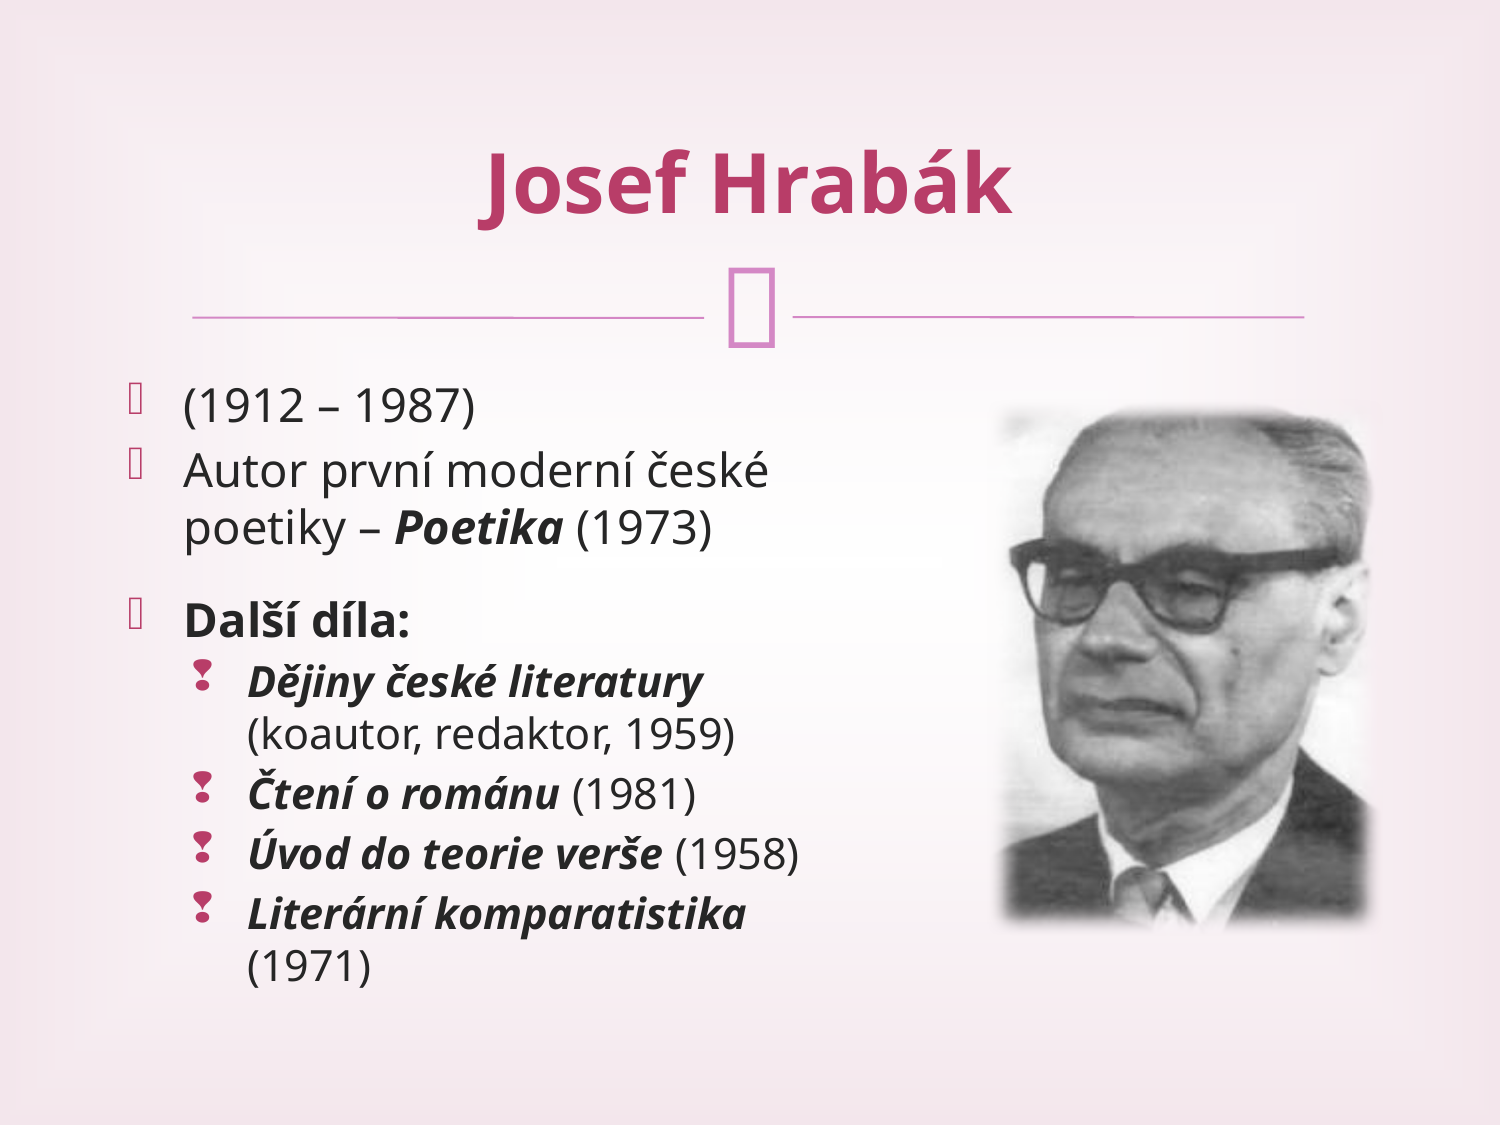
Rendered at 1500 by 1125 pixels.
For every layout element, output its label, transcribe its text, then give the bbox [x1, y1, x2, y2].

list (1912 – 1987) Autor první moderní české poetiky – Poetika (1973) Další díla: Dějiny české literatury (koautor, redaktor, 1959) Čtení o románu (1981) Úvod do teorie verše (1958) Literární komparatistika (1971) [112, 367, 863, 1004]
title Josef Hrabák [112, 93, 1386, 267]
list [986, 399, 1383, 936]
